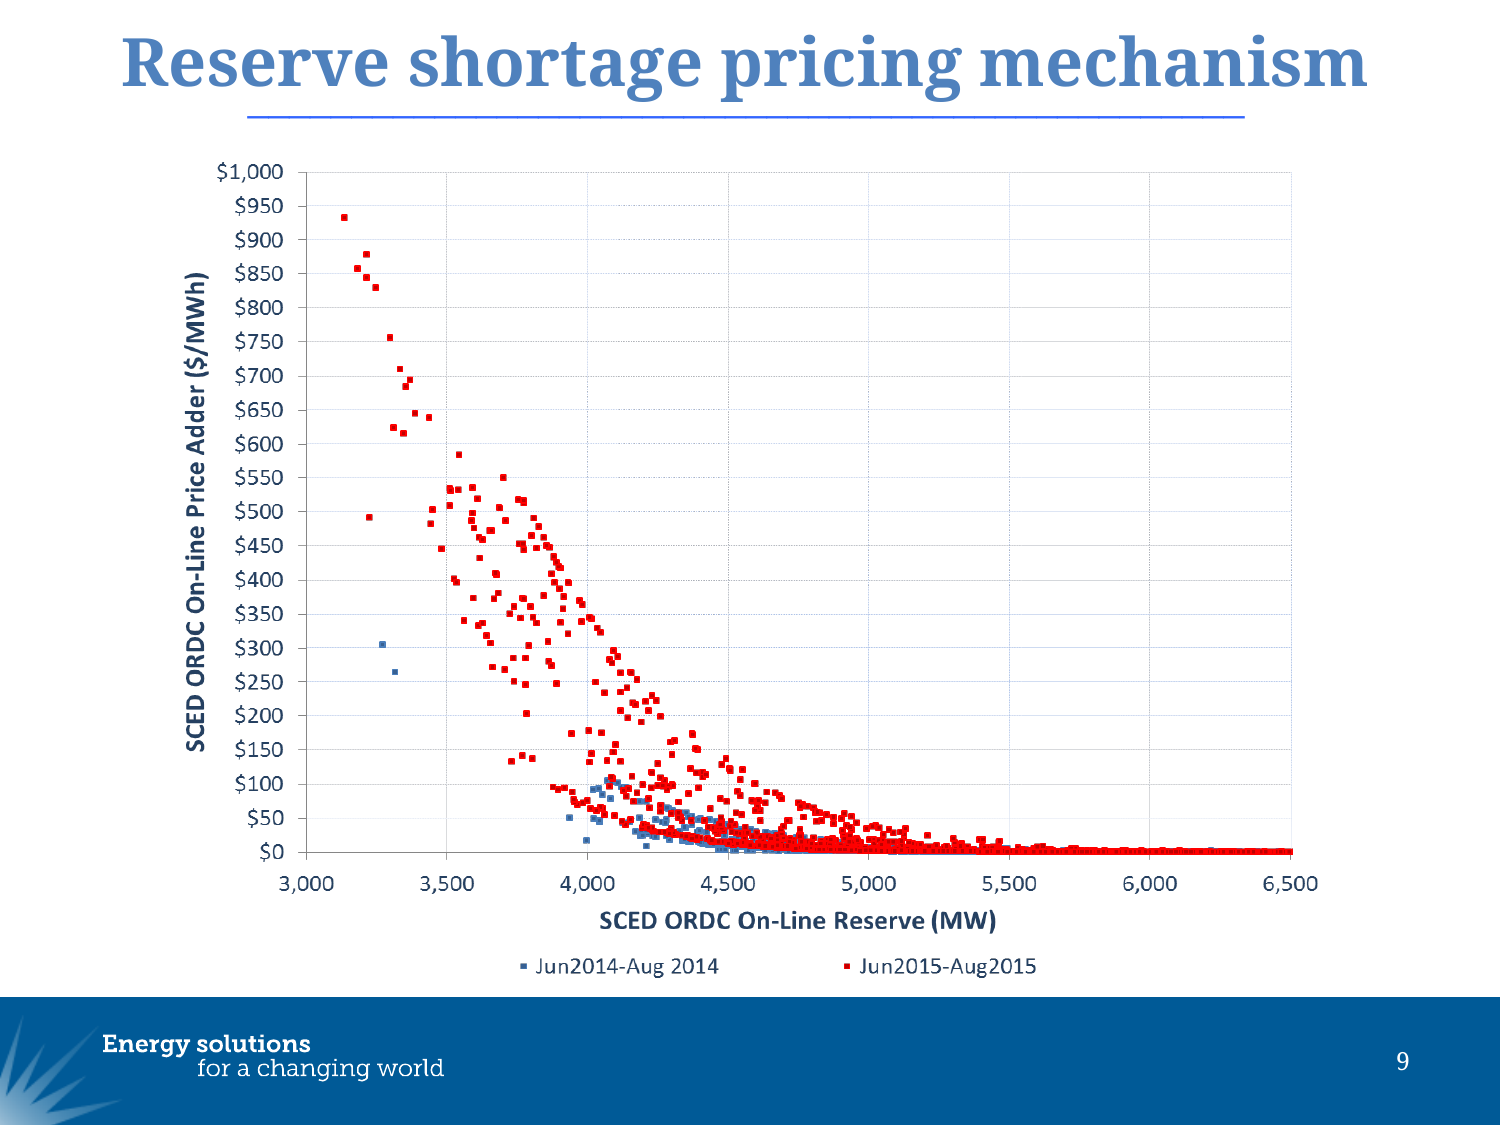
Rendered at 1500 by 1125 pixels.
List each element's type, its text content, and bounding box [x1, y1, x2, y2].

picture [154, 148, 1338, 1009]
text_box ________________________________________________ [226, 66, 1266, 127]
text_box Reserve shortage pricing mechanism [67, 12, 1425, 108]
slide_number 9 [1074, 1032, 1425, 1093]
